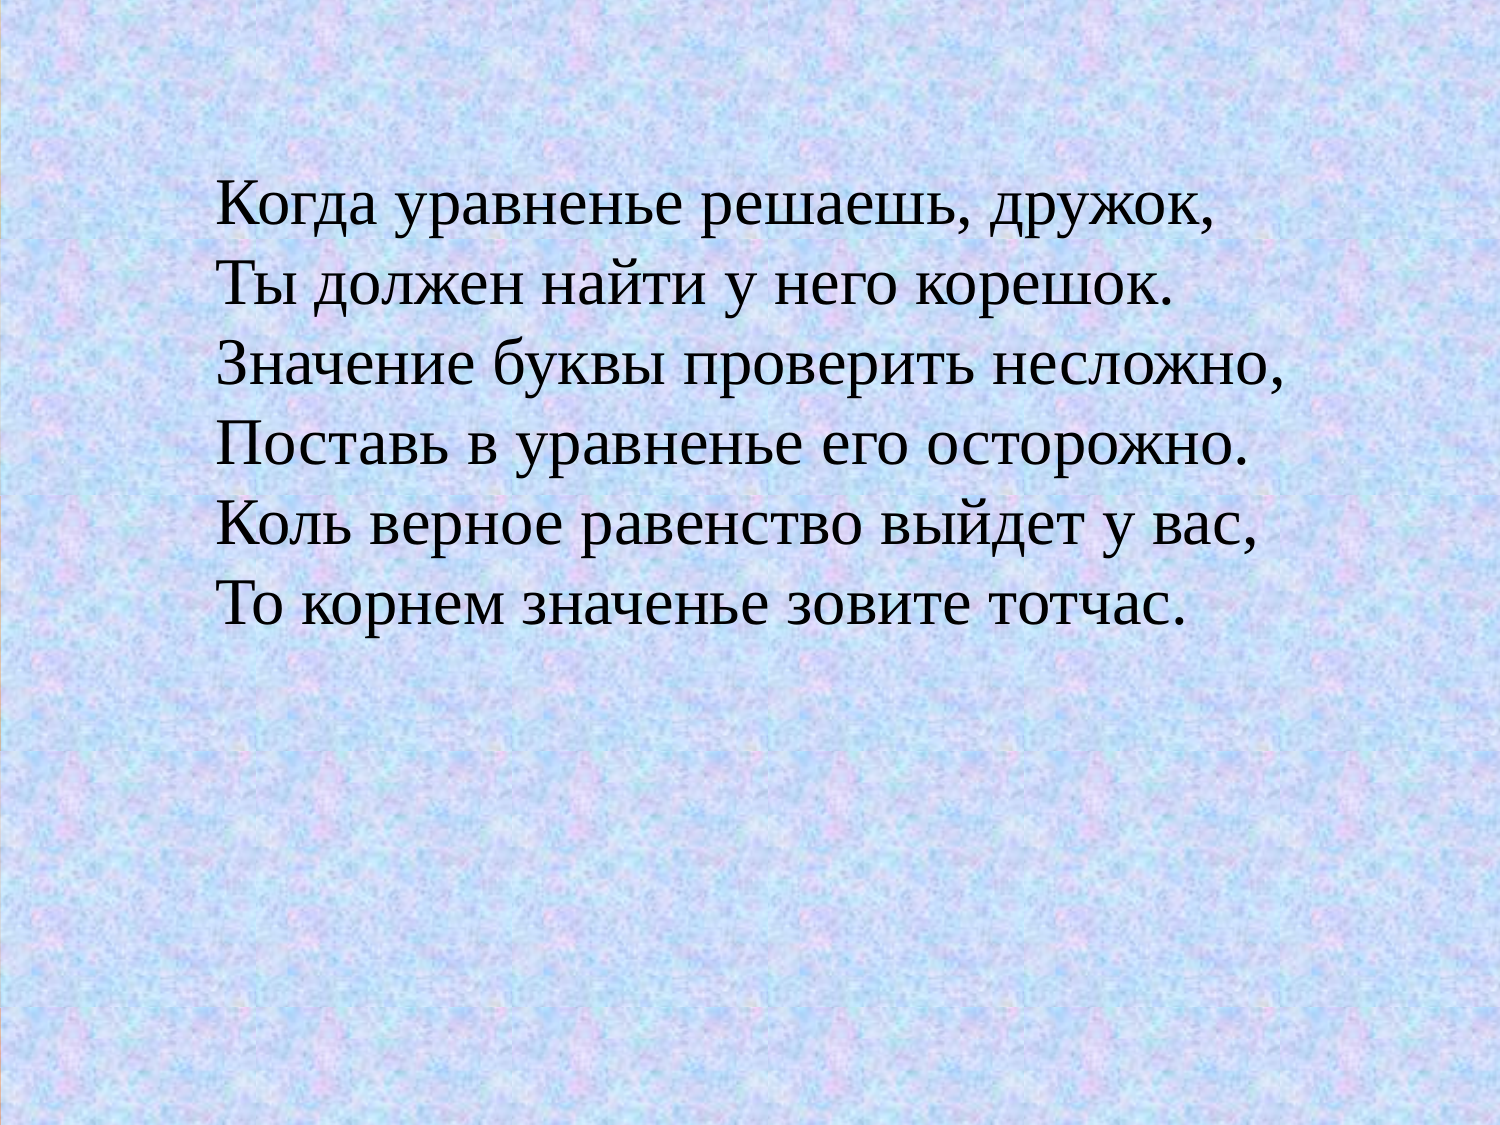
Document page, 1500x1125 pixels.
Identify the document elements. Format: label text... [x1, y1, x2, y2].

text_box [0, 0, 1500, 1125]
text_box Когда уравненье решаешь, дружок, Ты должен найти у него корешок. Значение буквы проверить несложно, Поставь в уравненье его осторожно. Коль верное равенство выйдет у вас, То корнем значенье зовите тотчас. [184, 150, 1425, 725]
